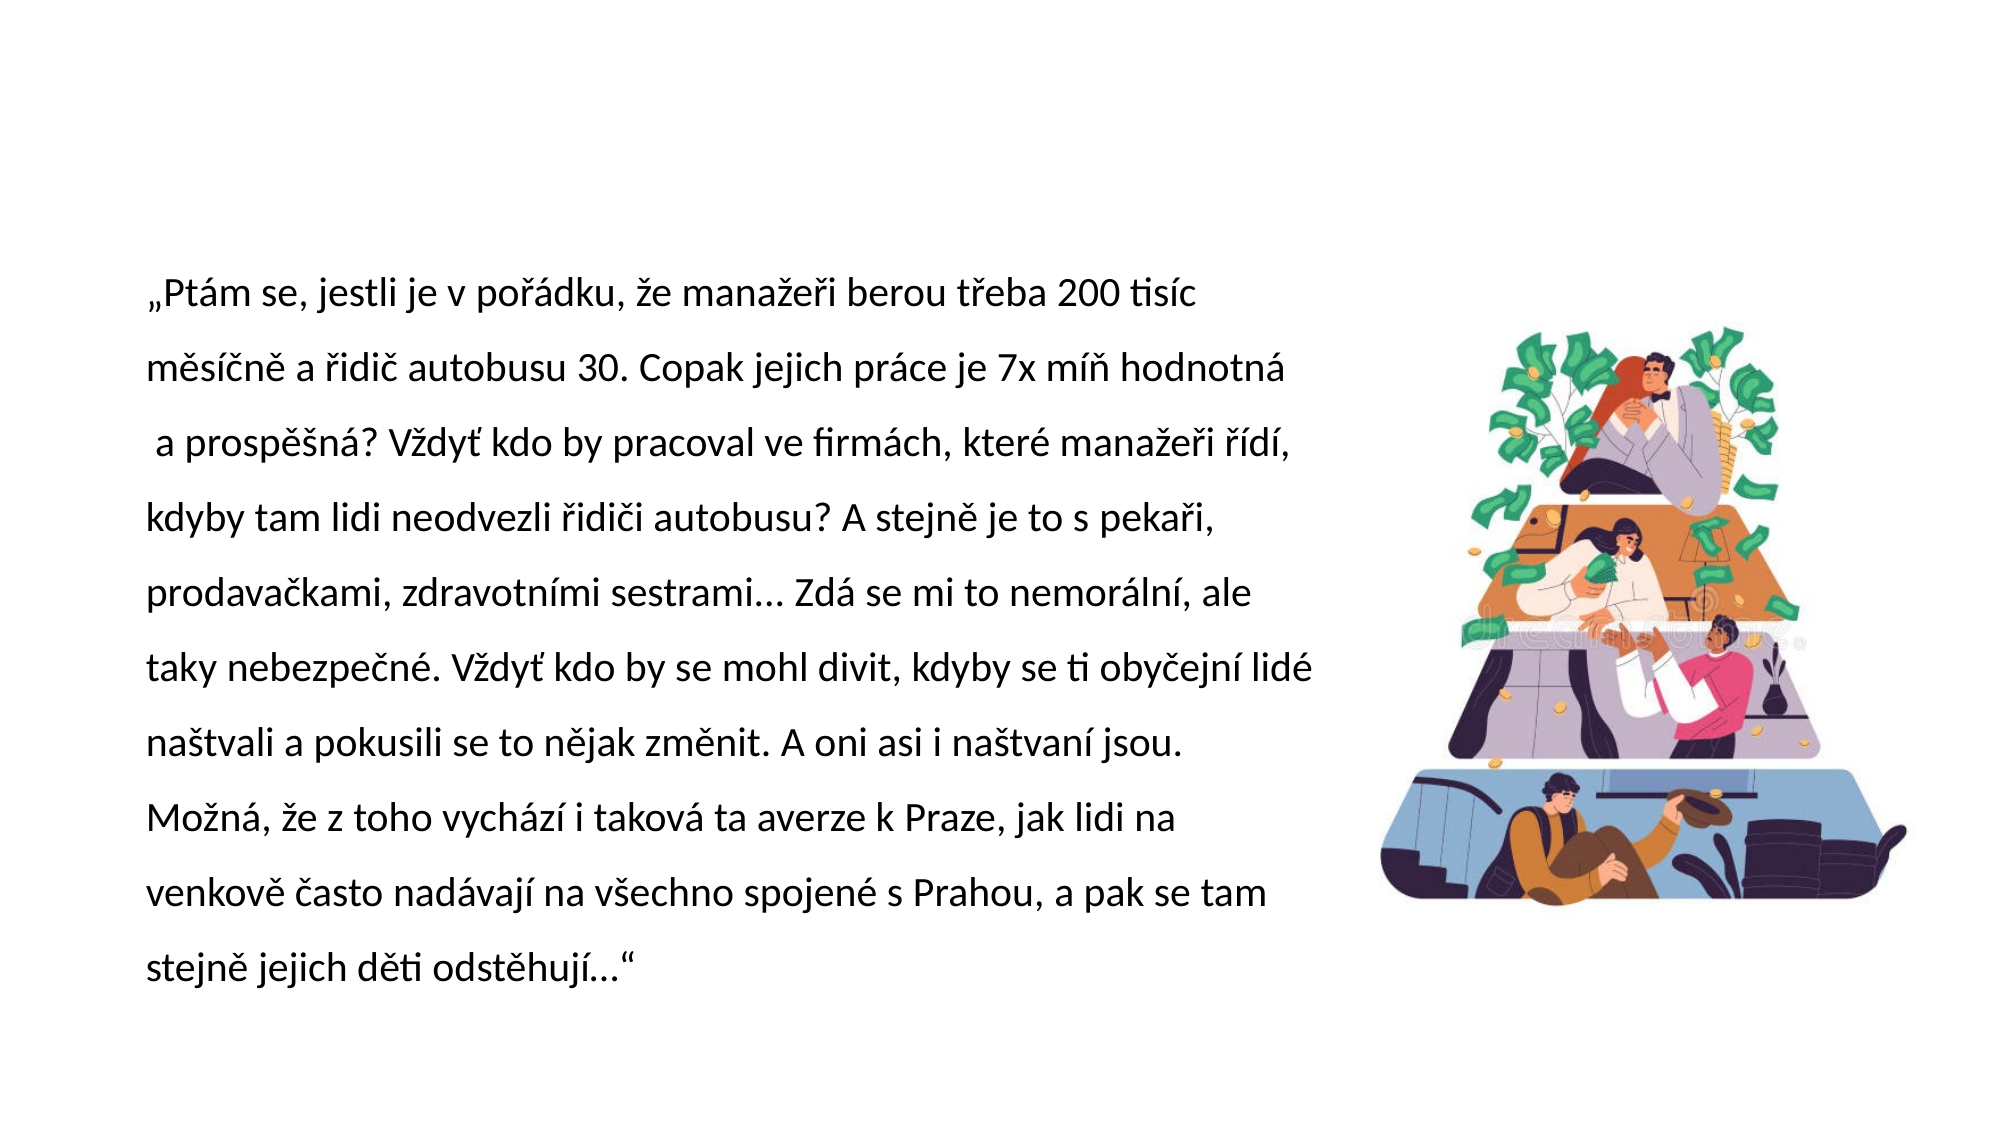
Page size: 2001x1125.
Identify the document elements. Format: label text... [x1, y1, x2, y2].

picture [1329, 231, 1950, 1005]
list „Ptám se, jestli je v pořádku, že manažeři berou třeba 200 tisíc měsíčně a řidič autobusu 30. Copak jejich práce je 7x míň hodnotná a prospěšná? Vždyť kdo by pracoval ve firmách, které manažeři řídí, kdyby tam lidi neodvezli řidiči autobusu? A stejně je to s pekaři, prodavačkami, zdravotními sestrami... Zdá se mi to nemorální, ale taky nebezpečné. Vždyť kdo by se mohl divit, kdyby se ti obyčejní lidé naštvali a pokusili se to nějak změnit. A oni asi i naštvaní jsou. Možná, že z toho vychází i taková ta averze k Praze, jak lidi na venkově často nadávají na všechno spojené s Prahou, a pak se tam stejně jejich děti odstěhují…“ [130, 232, 1329, 1005]
